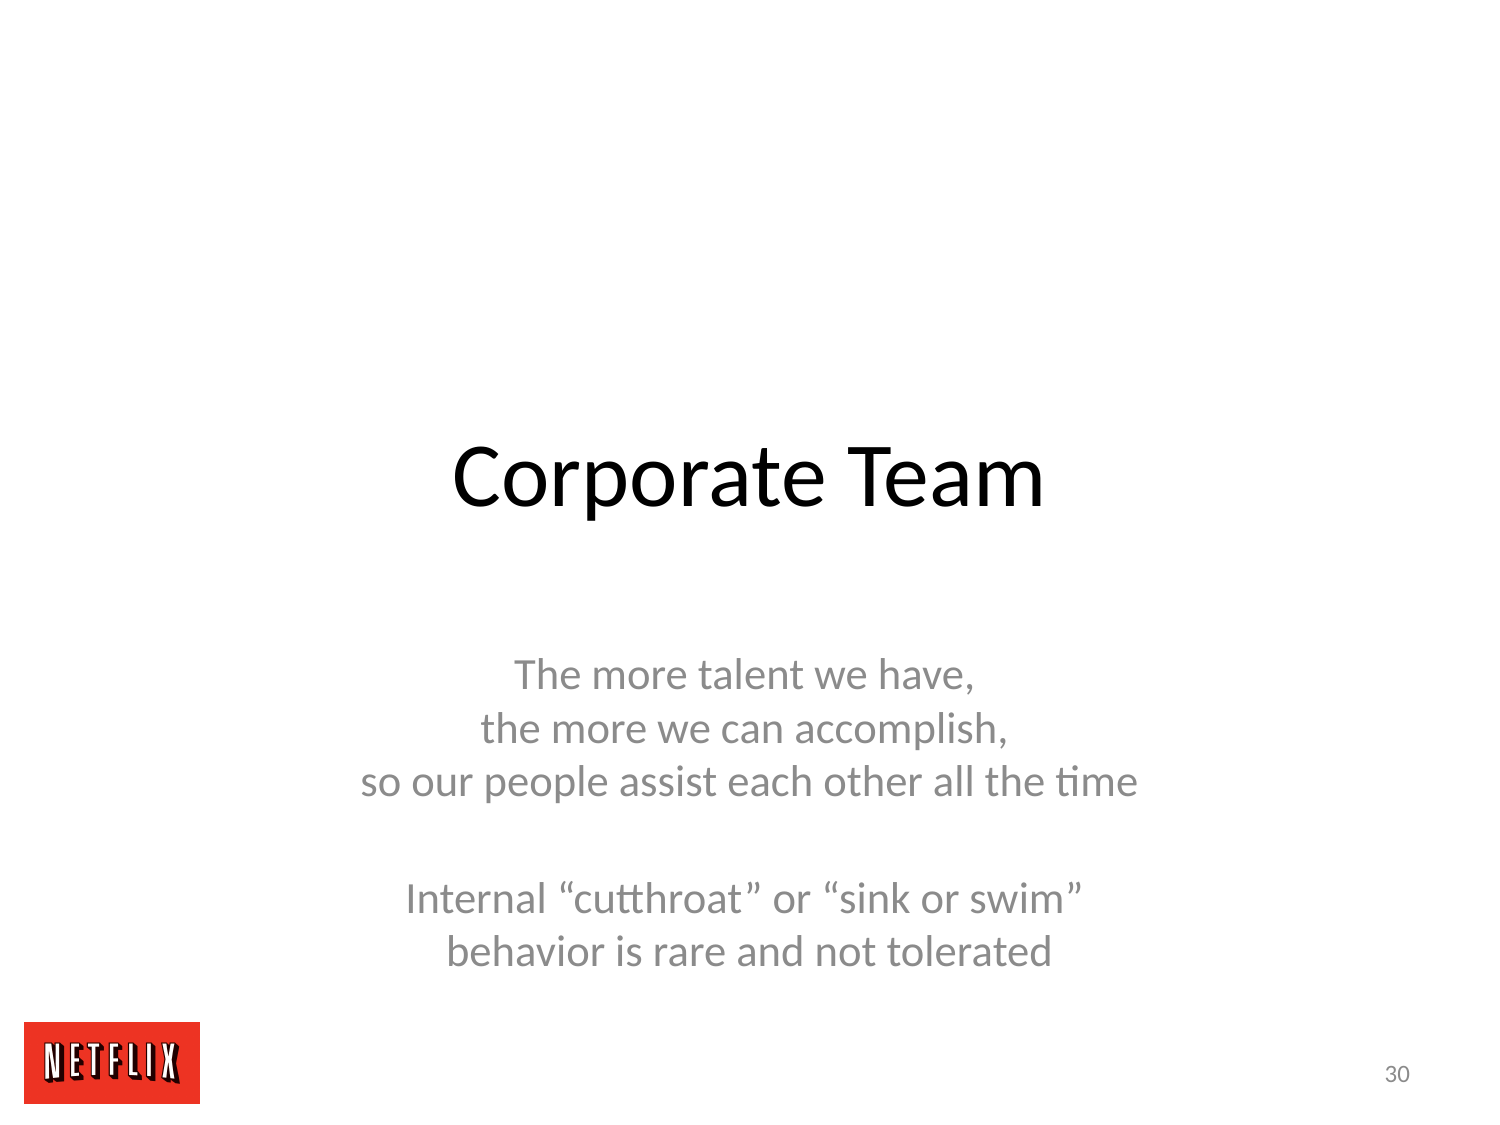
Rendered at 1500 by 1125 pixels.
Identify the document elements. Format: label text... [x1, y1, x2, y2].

title Corporate Team [112, 349, 1388, 591]
picture [24, 1022, 200, 1104]
slide_number 30 [1074, 1042, 1425, 1103]
subtitle The more talent we have, the more we can accomplish, so our people assist each other all the time Internal “cutthroat” or “sink or swim” behavior is rare and not tolerated [224, 637, 1276, 988]
